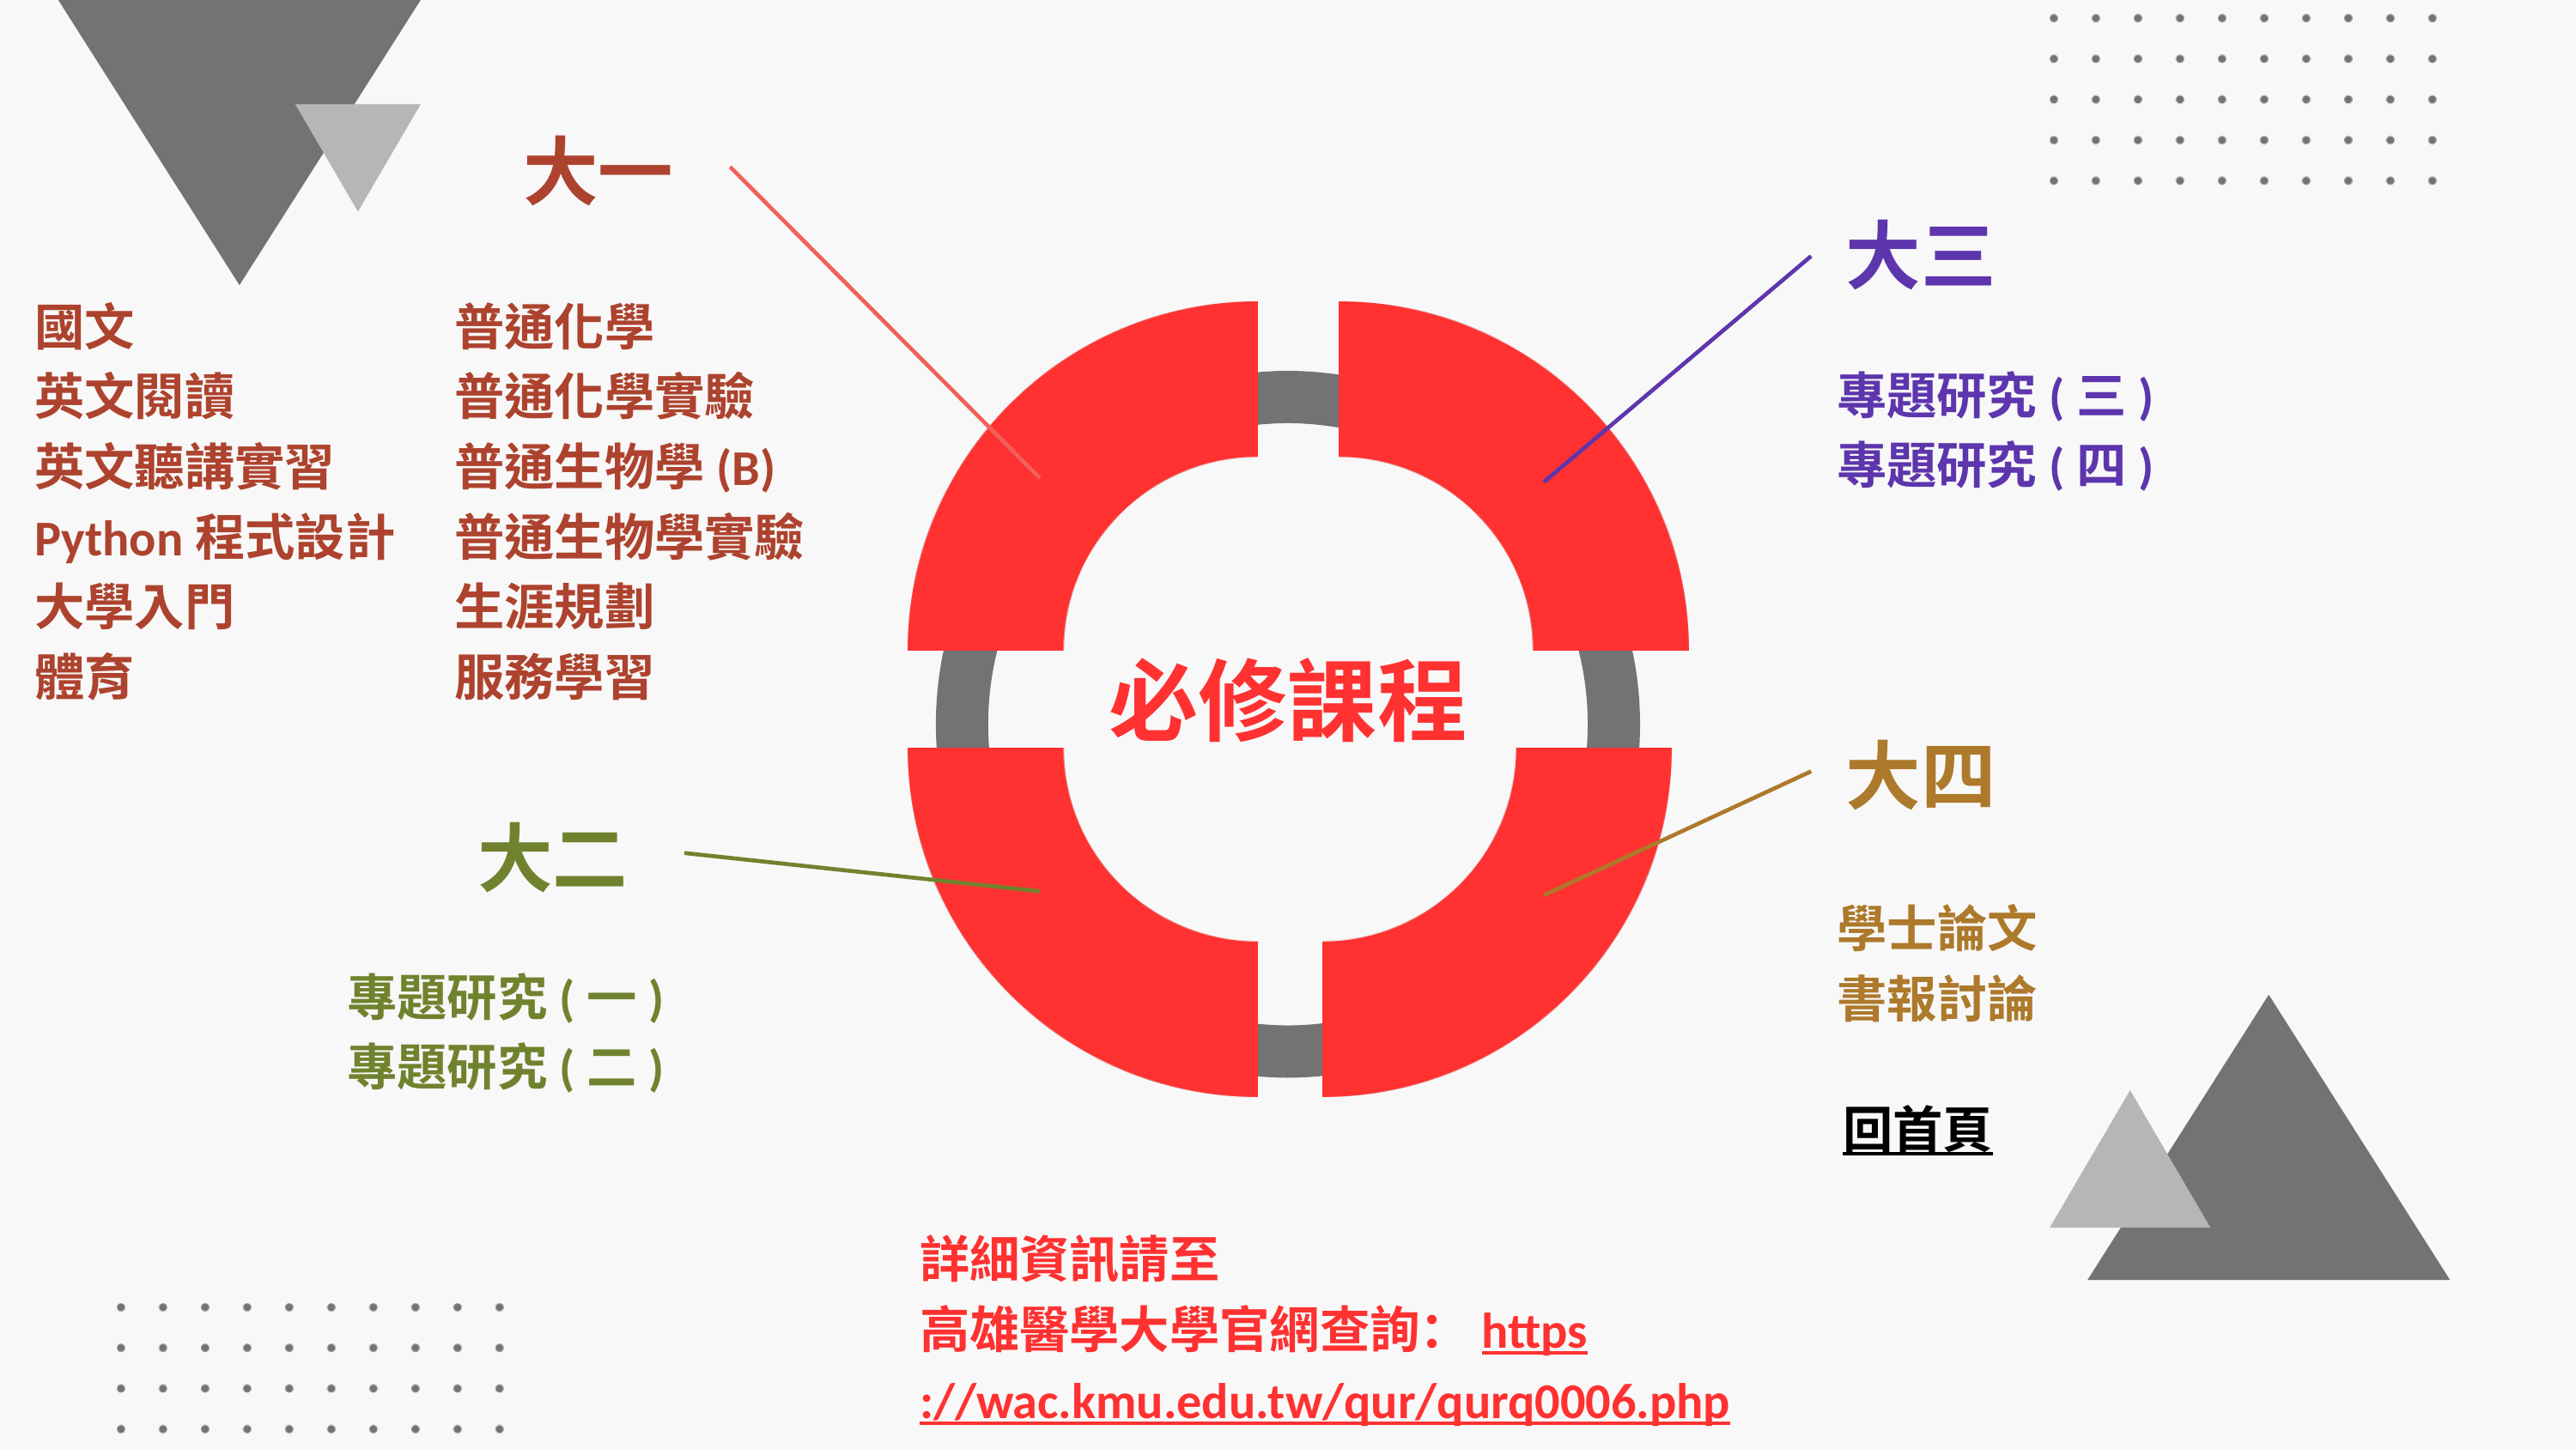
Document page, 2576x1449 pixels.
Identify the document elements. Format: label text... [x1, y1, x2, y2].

picture [908, 300, 1258, 652]
text_box 詳細資訊請至 高雄醫學大學官網查詢：https://wac.kmu.edu.tw/qur/qurq0006.php [920, 1217, 2010, 1428]
picture [1339, 300, 1689, 652]
text_box 專題研究(一) 專題研究(二) [347, 955, 749, 1096]
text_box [295, 104, 422, 212]
text_box 大一 [523, 109, 731, 215]
picture [2049, 0, 2437, 185]
text_box 專題研究(三) 專題研究(四) [1837, 354, 2184, 494]
picture [908, 748, 1258, 1098]
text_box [2049, 1089, 2211, 1228]
text_box 普通化學 普通化學實驗 普通生物學(B) 普通生物學實驗 生涯規劃 服務學習 [454, 285, 853, 706]
text_box 大四 [1845, 713, 2053, 819]
text_box 回首頁 [1811, 1100, 2026, 1171]
picture [116, 1303, 504, 1449]
text_box 大三 [1845, 193, 2053, 300]
picture [1321, 748, 1672, 1098]
text_box 國文 英文閱讀 英文聽講實習 Python程式設計 大學入門 體育 [34, 285, 433, 706]
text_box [58, 0, 422, 286]
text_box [2087, 994, 2451, 1281]
text_box 學士論文 書報討論 [1837, 887, 2183, 1028]
text_box 大二 [477, 796, 684, 901]
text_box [960, 397, 1616, 1052]
